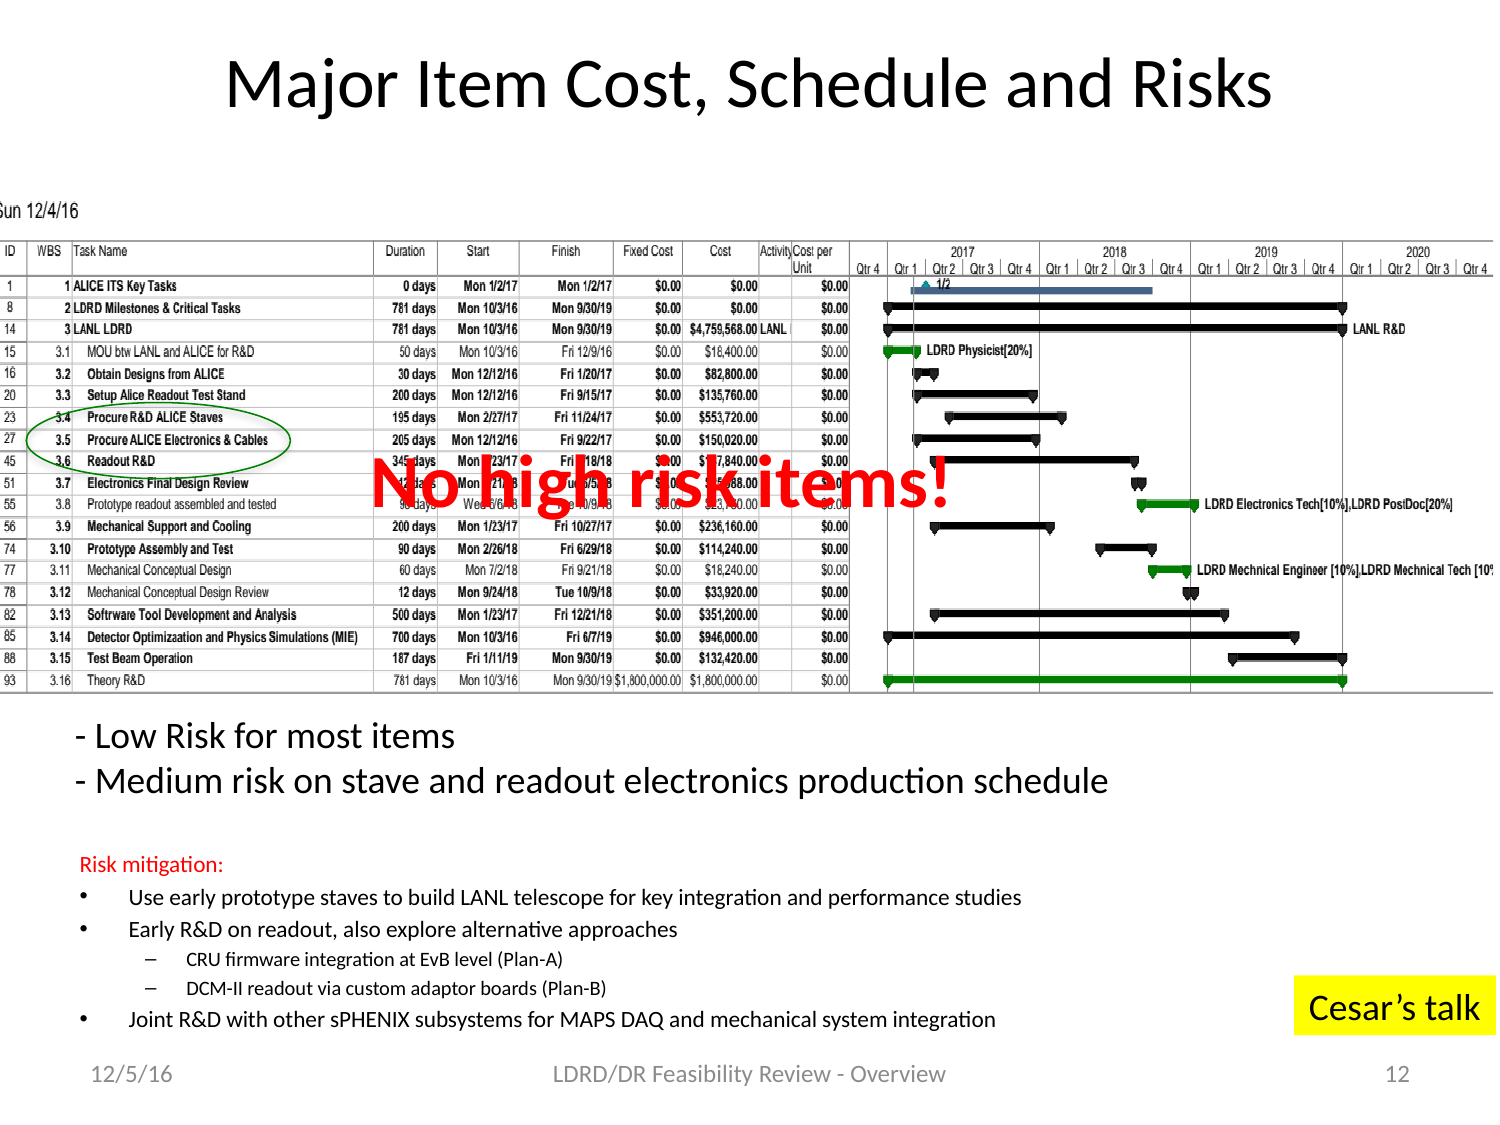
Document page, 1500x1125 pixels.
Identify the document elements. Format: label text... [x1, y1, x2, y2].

list Risk mitigation: Use early prototype staves to build LANL telescope for key integration and performance studies Early R&D on readout, also explore alternative approaches CRU firmware integration at EvB level (Plan-A) DCM-II readout via custom adaptor boards (Plan-B) Joint R&D with other sPHENIX subsystems for MAPS DAQ and mechanical system integration [64, 841, 1415, 1043]
slide_number 12 [1074, 1042, 1425, 1103]
picture [0, 199, 1494, 704]
text_box - Low Risk for most items - Medium risk on stave and readout electronics production schedule [60, 713, 1134, 808]
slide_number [75, 1042, 425, 1103]
footer LDRD/DR Feasibility Review - Overview [512, 1042, 988, 1103]
text_box Cesar’s talk [1294, 975, 1496, 1036]
title Major Item Cost, Schedule and Risks [75, 2, 1425, 155]
